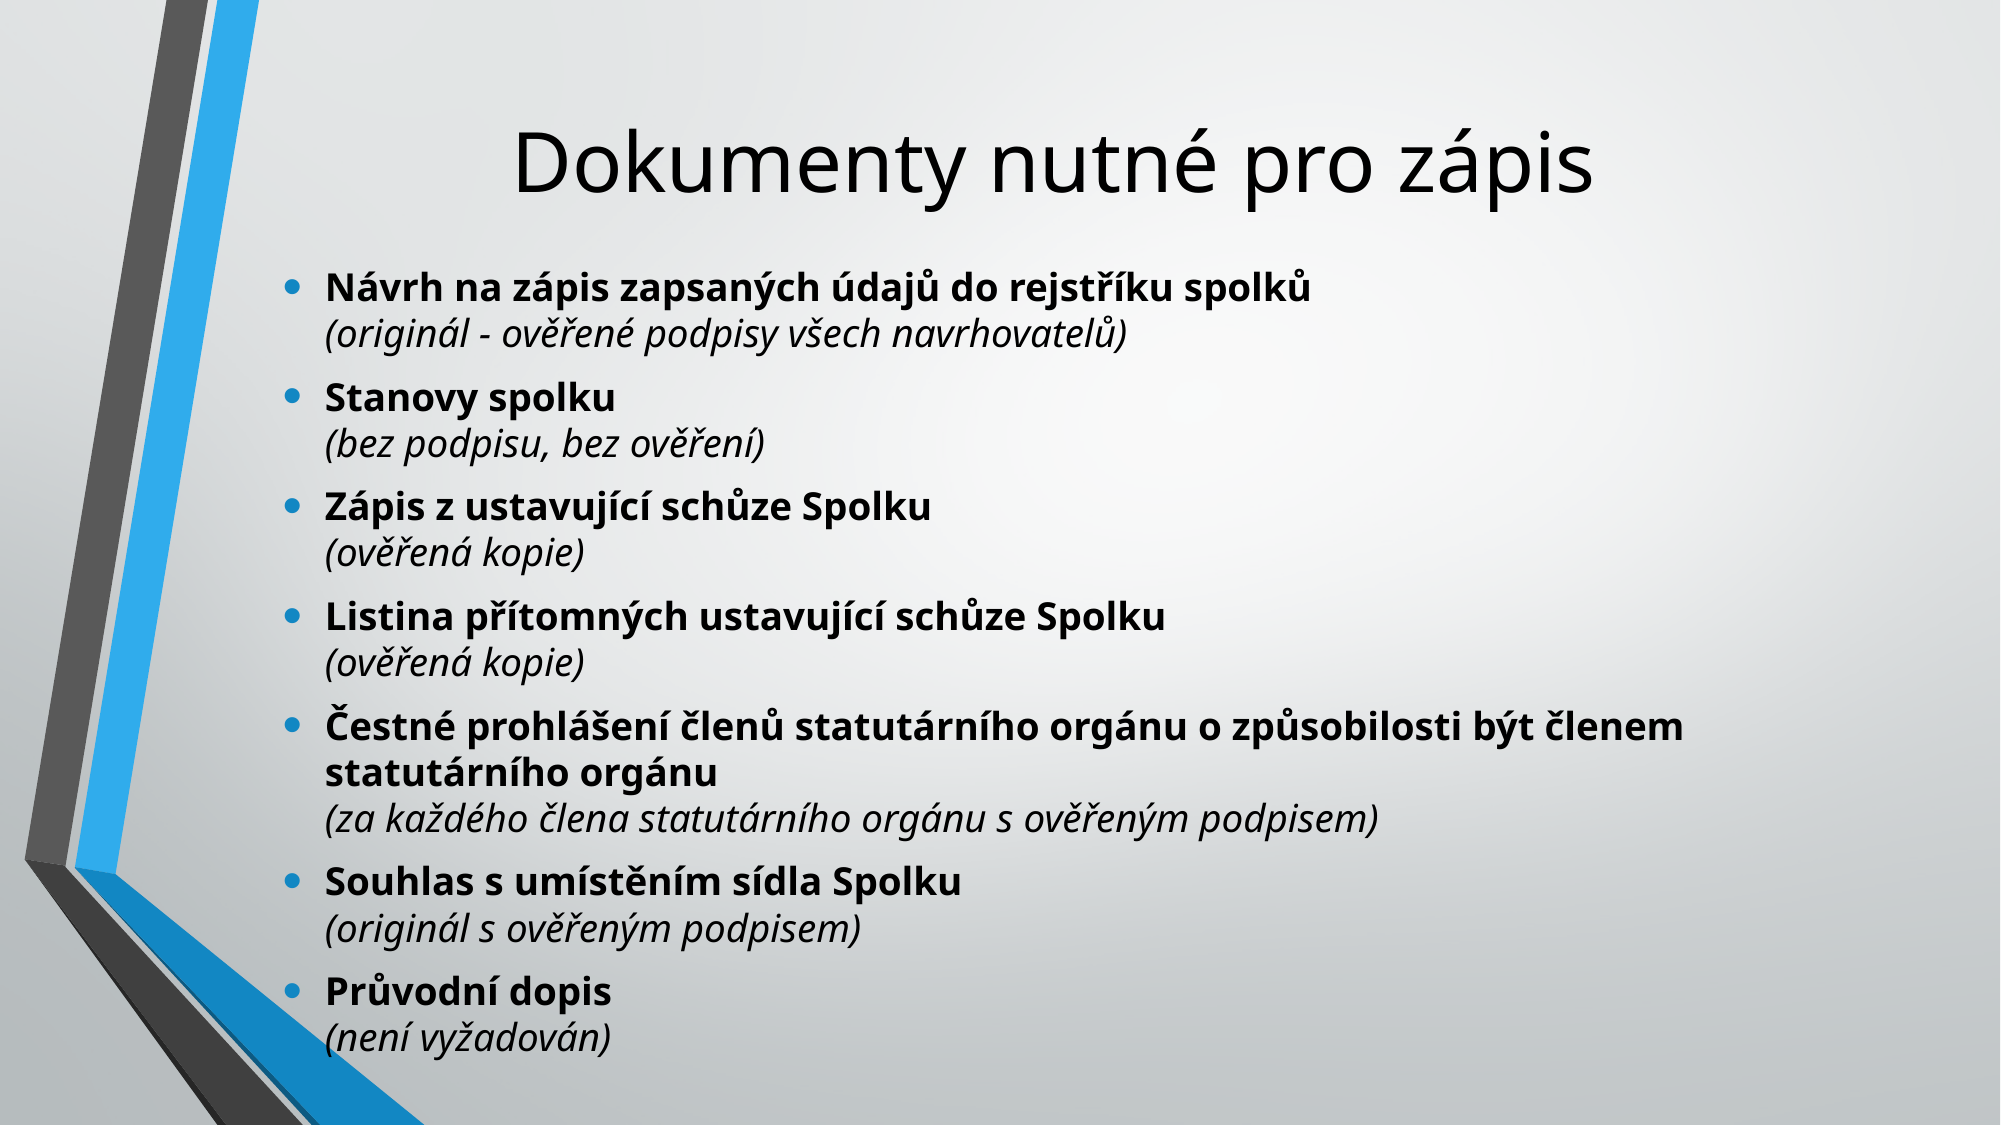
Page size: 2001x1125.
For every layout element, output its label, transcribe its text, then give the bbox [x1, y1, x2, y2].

list Návrh na zápis zapsaných údajů do rejstříku spolků (originál - ověřené podpisy všech navrhovatelů) Stanovy spolku (bez podpisu, bez ověření) Zápis z ustavující schůze Spolku (ověřená kopie) Listina přítomných ustavující schůze Spolku (ověřená kopie) Čestné prohlášení členů statutárního orgánu o způsobilosti být členem statutárního orgánu (za každého člena statutárního orgánu s ověřeným podpisem) Souhlas s umístěním sídla Spolku (originál s ověřeným podpisem) Průvodní dopis (není vyžadován) [267, 255, 1739, 1071]
title Dokumenty nutné pro zápis [232, 15, 1876, 303]
